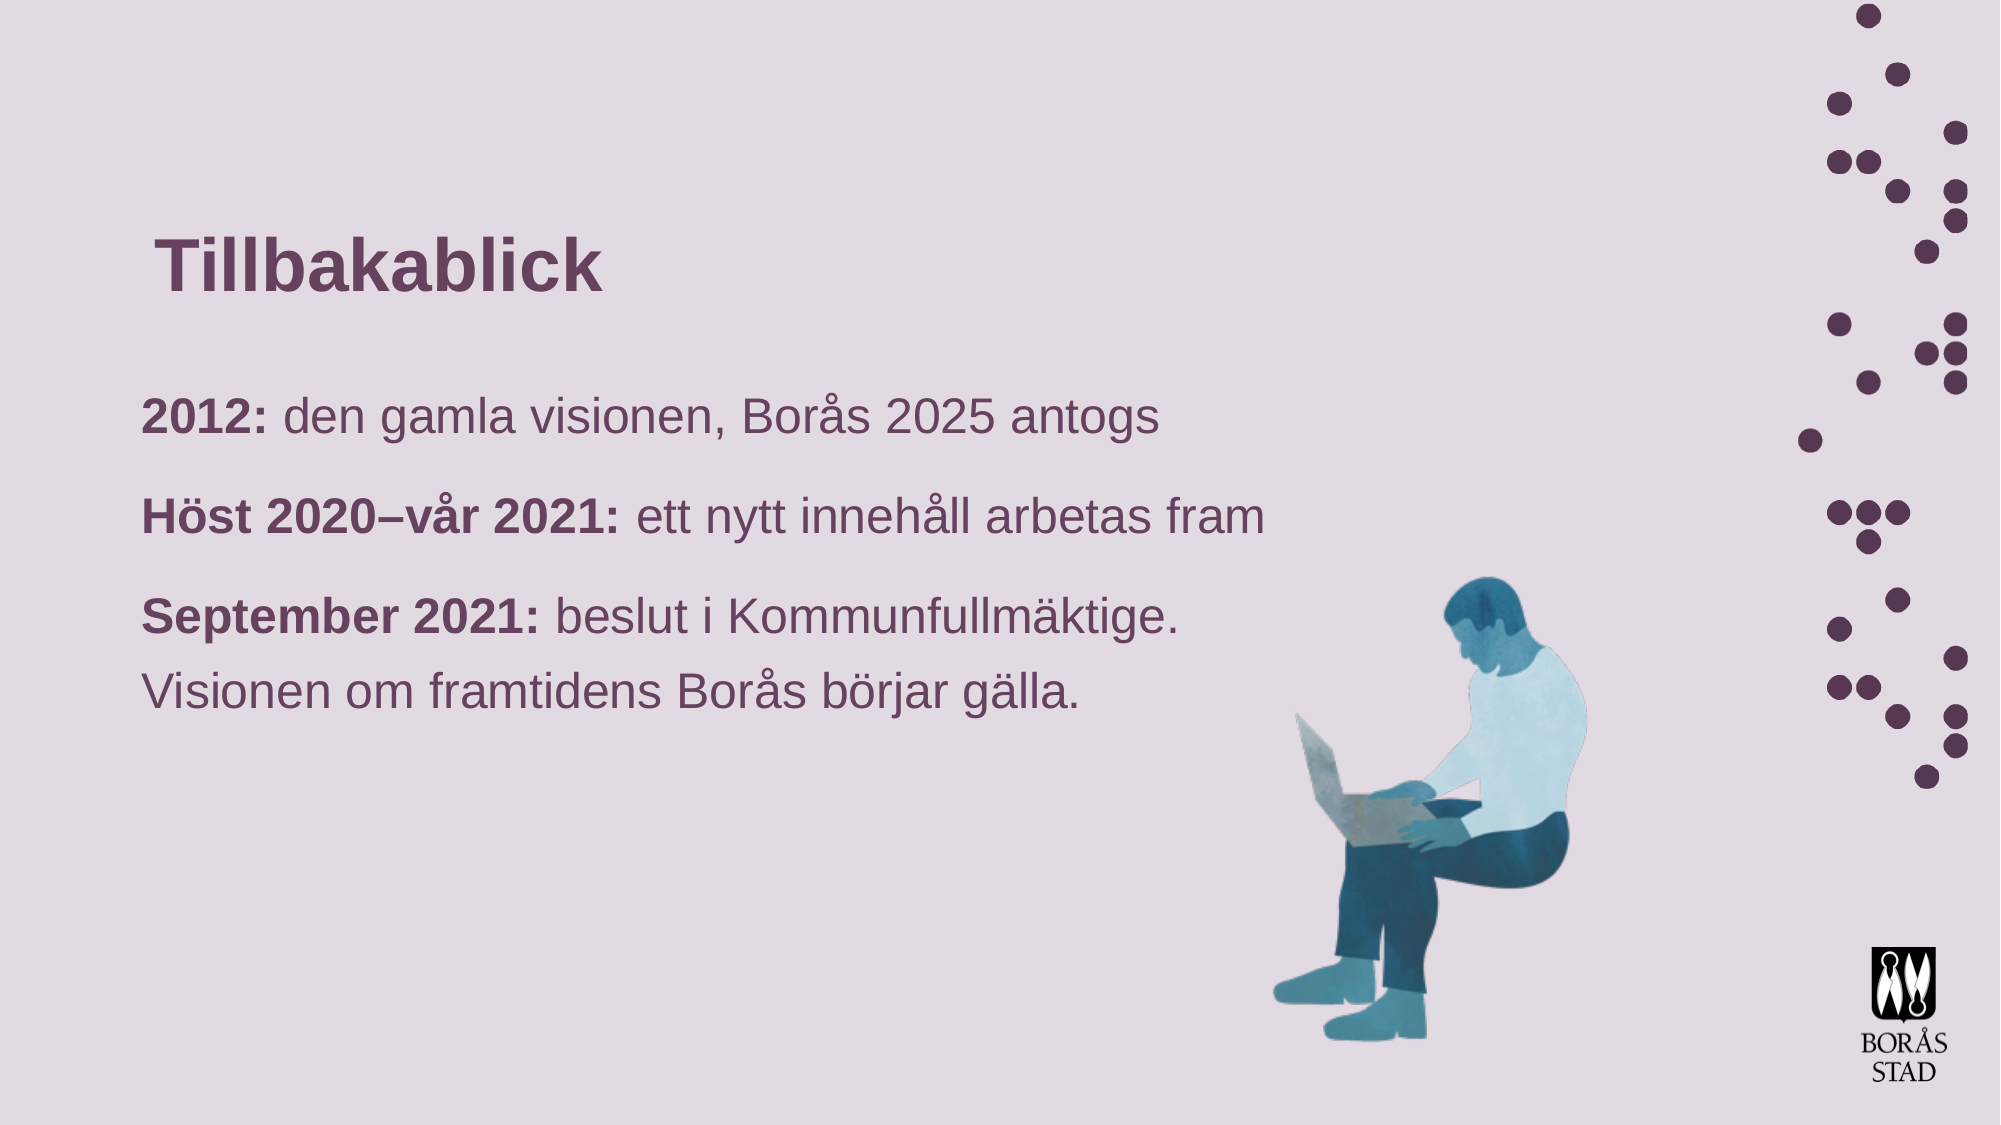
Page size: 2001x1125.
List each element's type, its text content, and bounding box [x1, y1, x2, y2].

picture [1795, 313, 1967, 452]
picture [1217, 535, 1637, 1061]
picture [1827, 500, 1968, 789]
title Tillbakablick [139, 195, 1700, 340]
list 2012: den gamla visionen, Borås 2025 antogs Höst 2020–vår 2021: ett nytt innehåll arbetas fram September 2021: beslut i Kommunfullmäktige. Visionen om framtidens Borås börjar gälla. [124, 383, 1685, 1125]
picture [1827, 1, 1968, 264]
picture [1861, 947, 1947, 1082]
